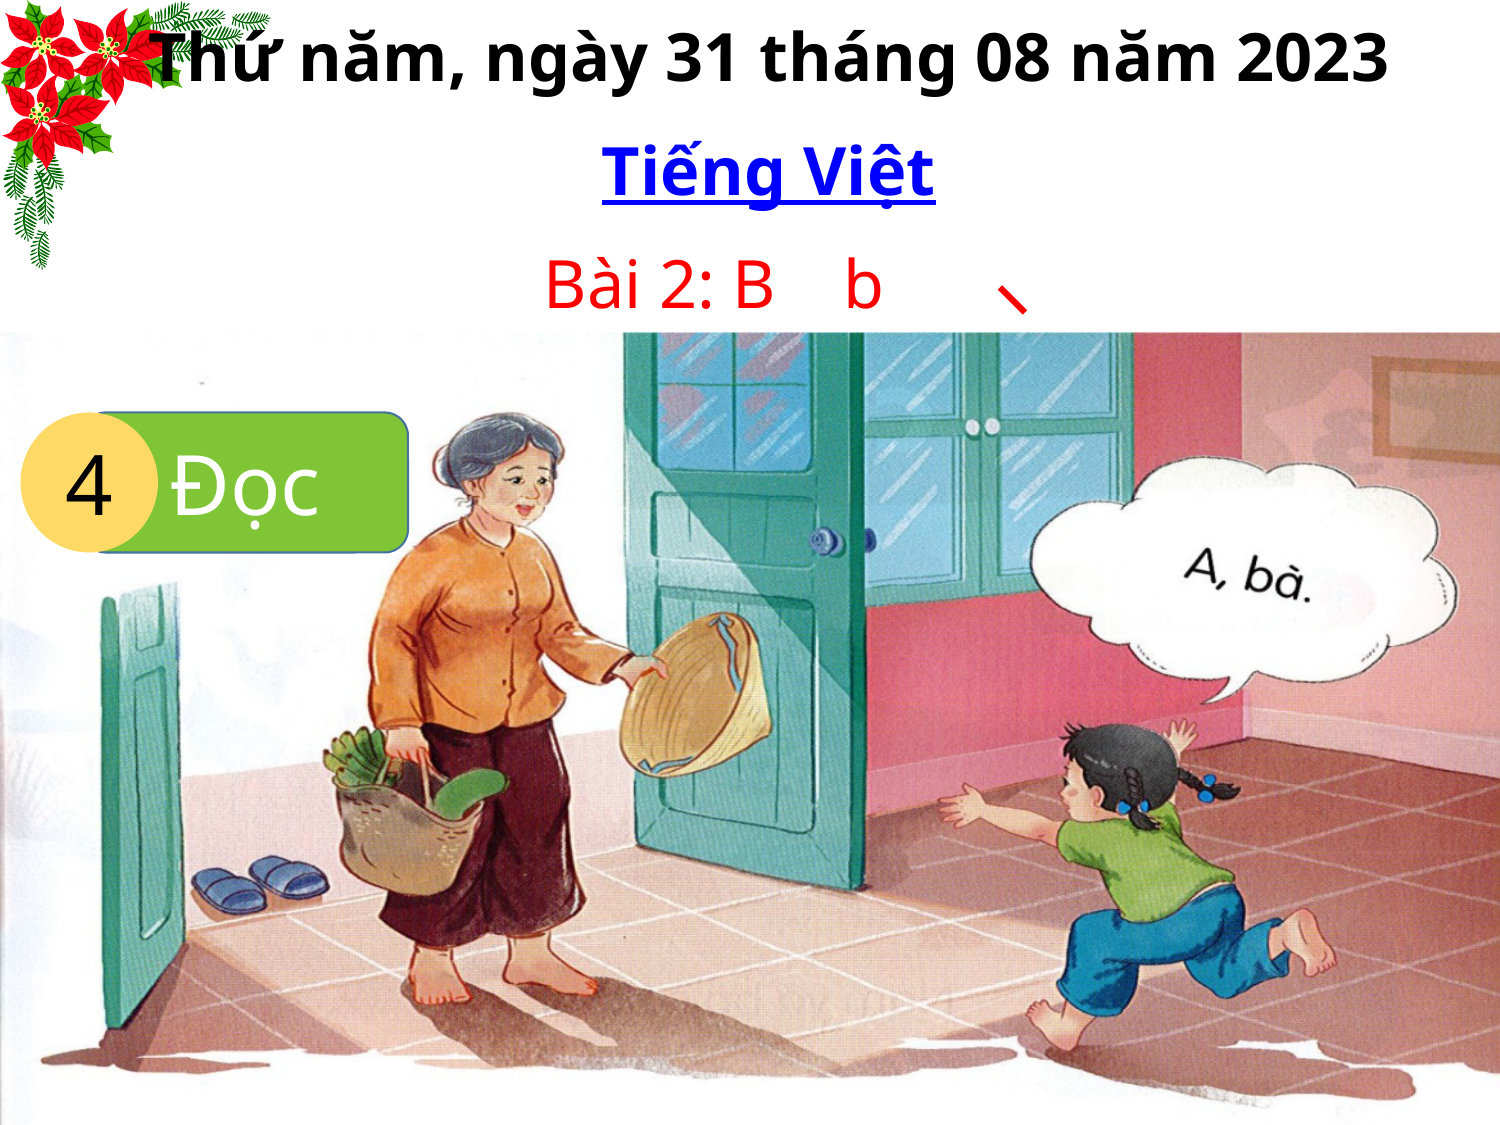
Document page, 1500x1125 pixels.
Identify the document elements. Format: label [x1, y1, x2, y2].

picture [0, 332, 1500, 1125]
text_box [20, 412, 408, 553]
text_box [74, 7, 1463, 346]
picture [0, 0, 271, 270]
